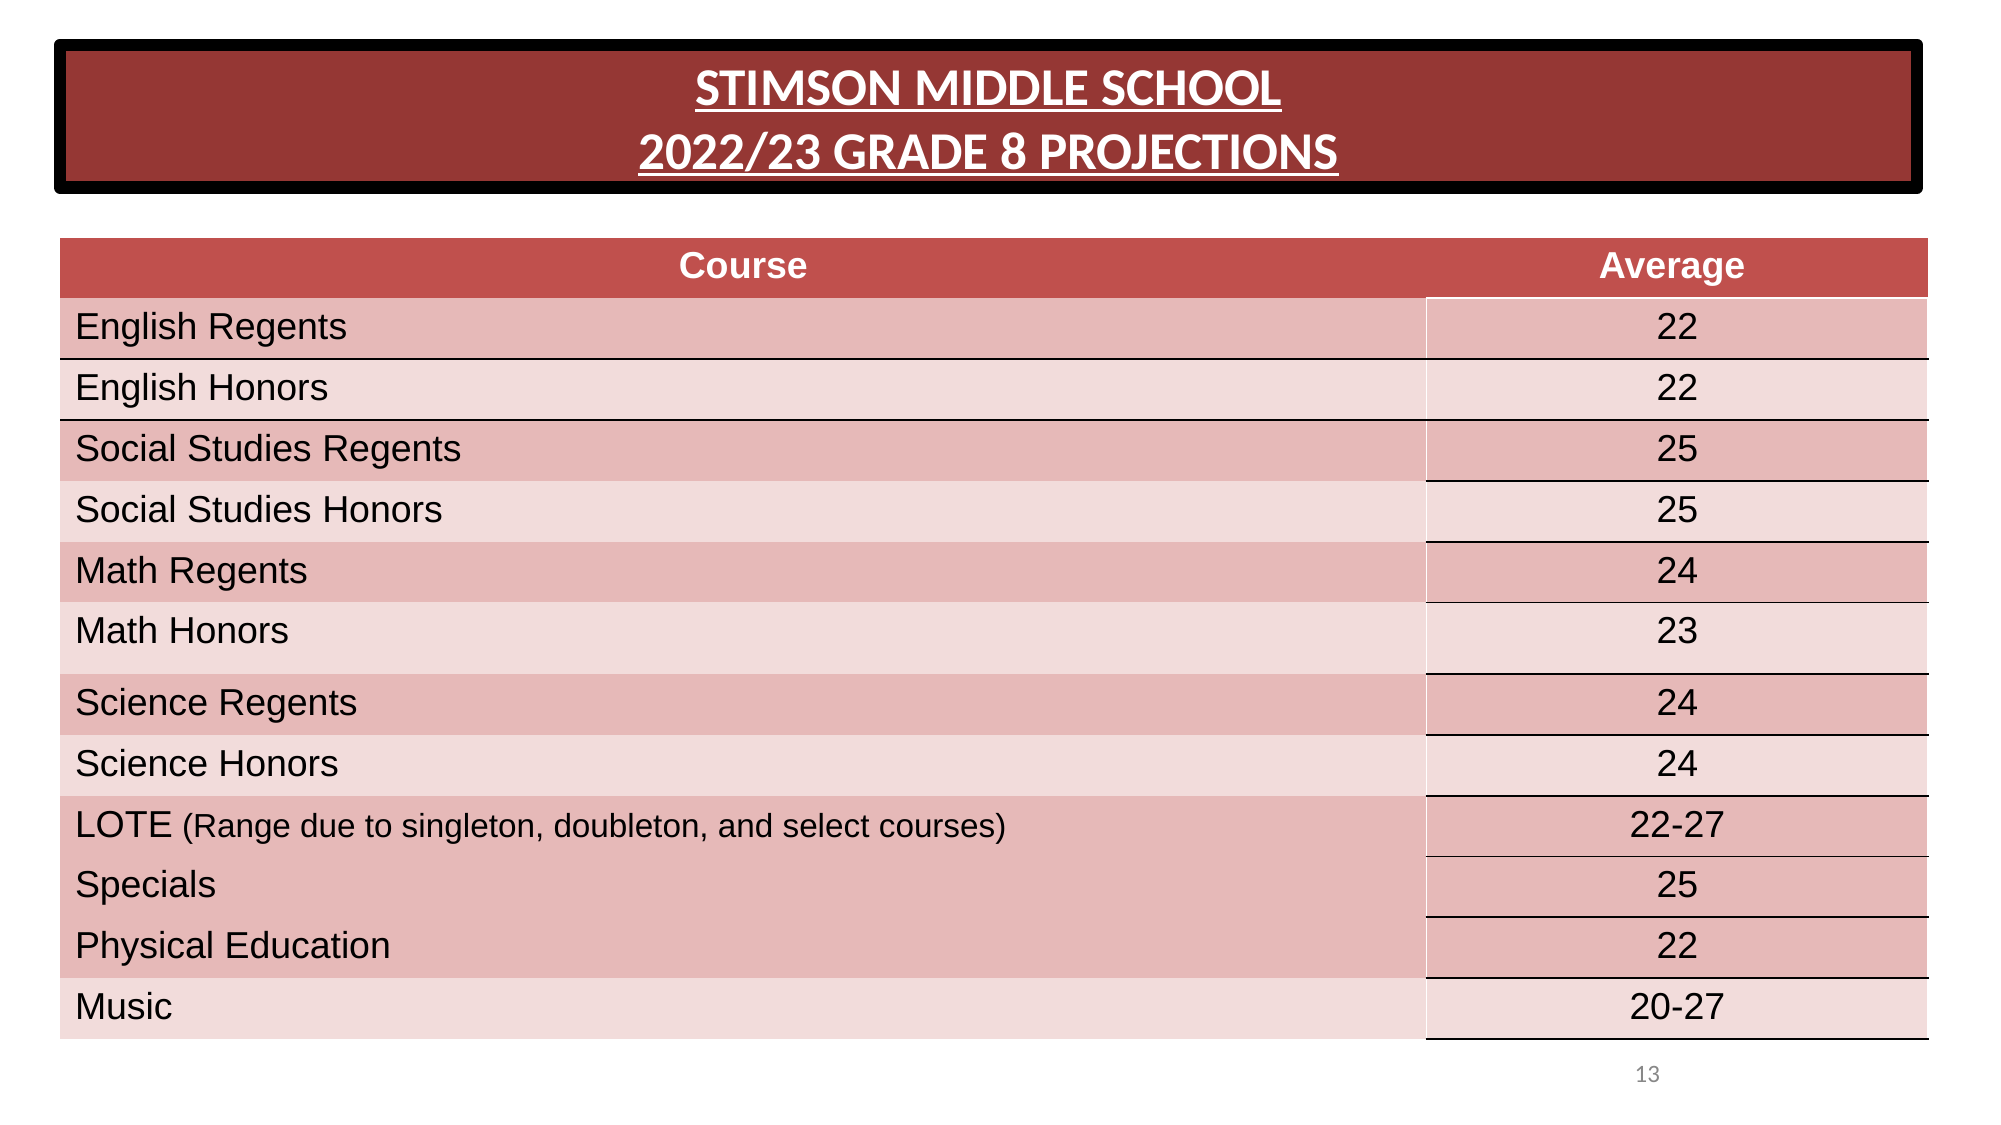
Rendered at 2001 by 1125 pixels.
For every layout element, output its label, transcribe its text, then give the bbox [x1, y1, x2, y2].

table_cell 23 [1427, 603, 1927, 673]
table_cell English Honors [60, 360, 1426, 419]
table_cell 24 [1427, 543, 1927, 602]
table_cell 25 [1427, 421, 1927, 480]
table_cell 22 [1427, 360, 1927, 419]
table_header Average [1427, 238, 1928, 297]
table_cell Science Honors [60, 735, 1426, 796]
table_cell Social Studies Regents [60, 421, 1426, 481]
table_cell English Regents [60, 298, 1426, 358]
table_cell 20-27 [1427, 979, 1927, 1038]
table_cell LOTE (Range due to singleton, doubleton, and select courses) [60, 796, 1426, 856]
table_cell Specials [60, 856, 1426, 917]
table_cell Math Honors [60, 602, 1426, 674]
table_cell Music [60, 978, 1426, 1039]
table_cell 22 [1427, 299, 1927, 358]
table_cell 24 [1427, 736, 1927, 795]
table_cell 22 [1427, 918, 1927, 977]
table_cell Math Regents [60, 542, 1426, 602]
table_cell 25 [1427, 857, 1927, 916]
table_cell 22-27 [1427, 797, 1927, 856]
table_cell 24 [1427, 675, 1927, 734]
title STIMSON MIDDLE SCHOOL 2022/23 GRADE 8 PROJECTIONS [60, 45, 1918, 188]
table_cell 25 [1427, 482, 1927, 541]
table_cell Physical Education [60, 917, 1426, 978]
table_cell Social Studies Honors [60, 481, 1426, 542]
table_header Course [60, 238, 1427, 298]
slide_number 13 [1325, 1042, 1675, 1103]
table_cell Science Regents [60, 674, 1426, 735]
